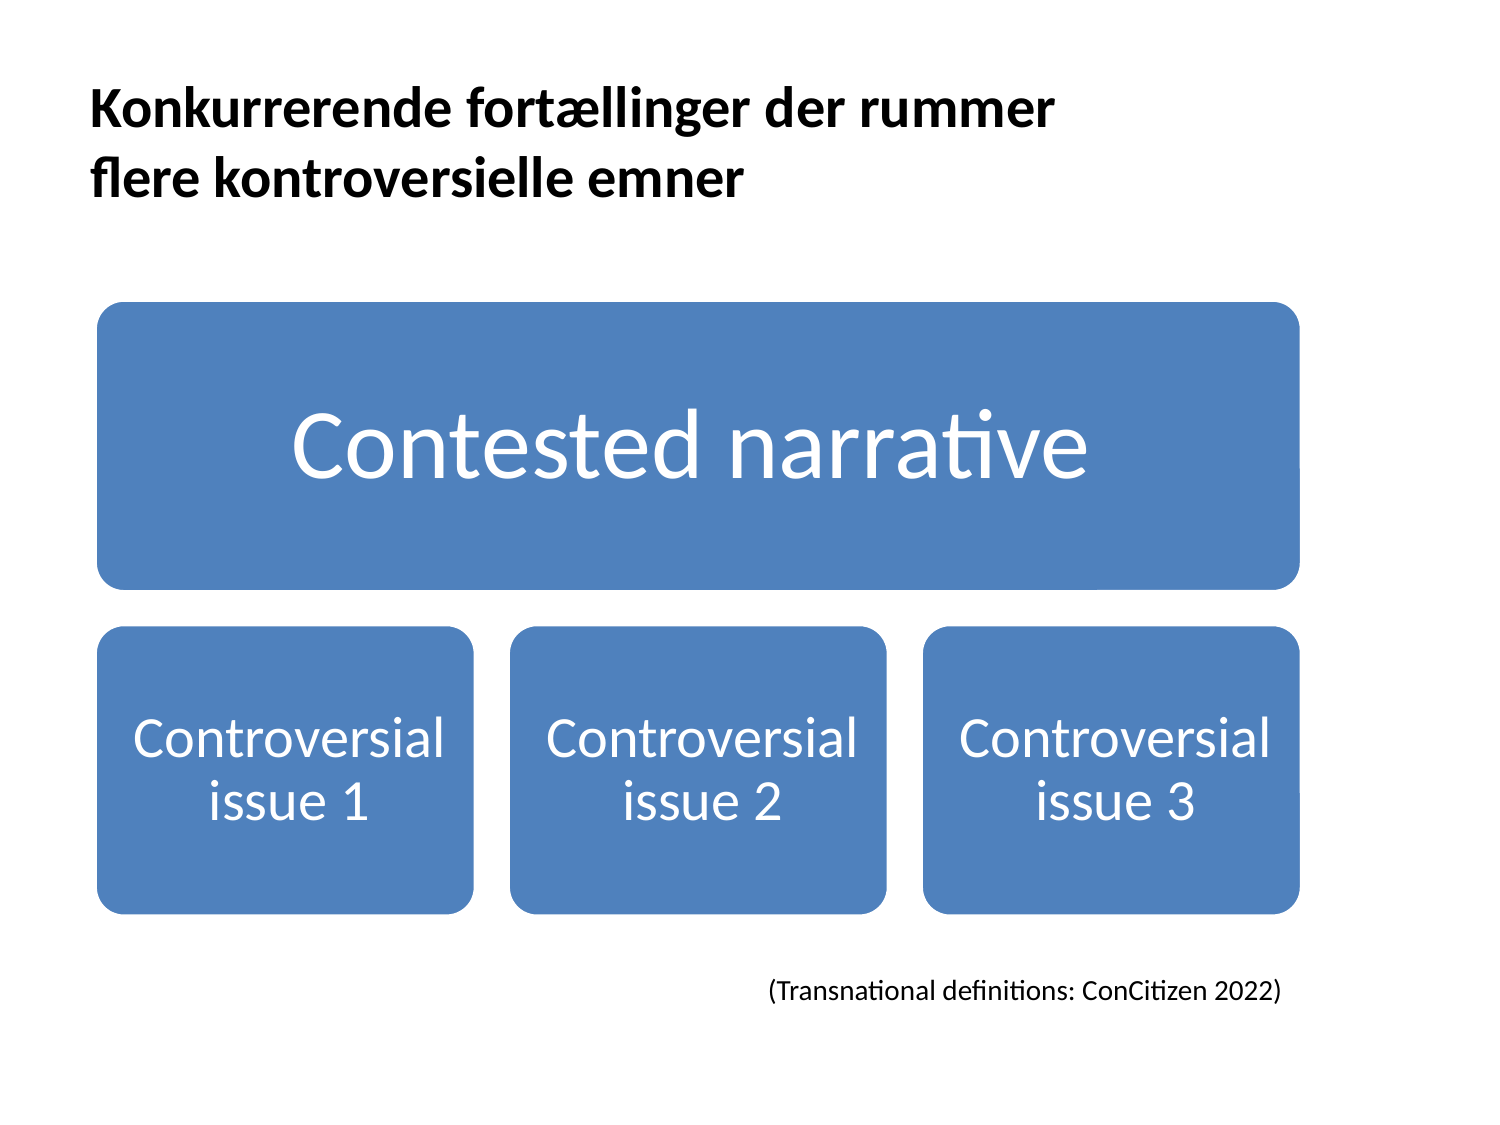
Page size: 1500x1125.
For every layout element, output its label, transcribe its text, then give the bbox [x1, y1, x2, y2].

text_box (Transnational definitions: ConCitizen 2022) [753, 964, 1298, 1014]
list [94, 299, 1303, 917]
title Konkurrerende fortællinger der rummer flere kontroversielle emner [75, 45, 1425, 233]
